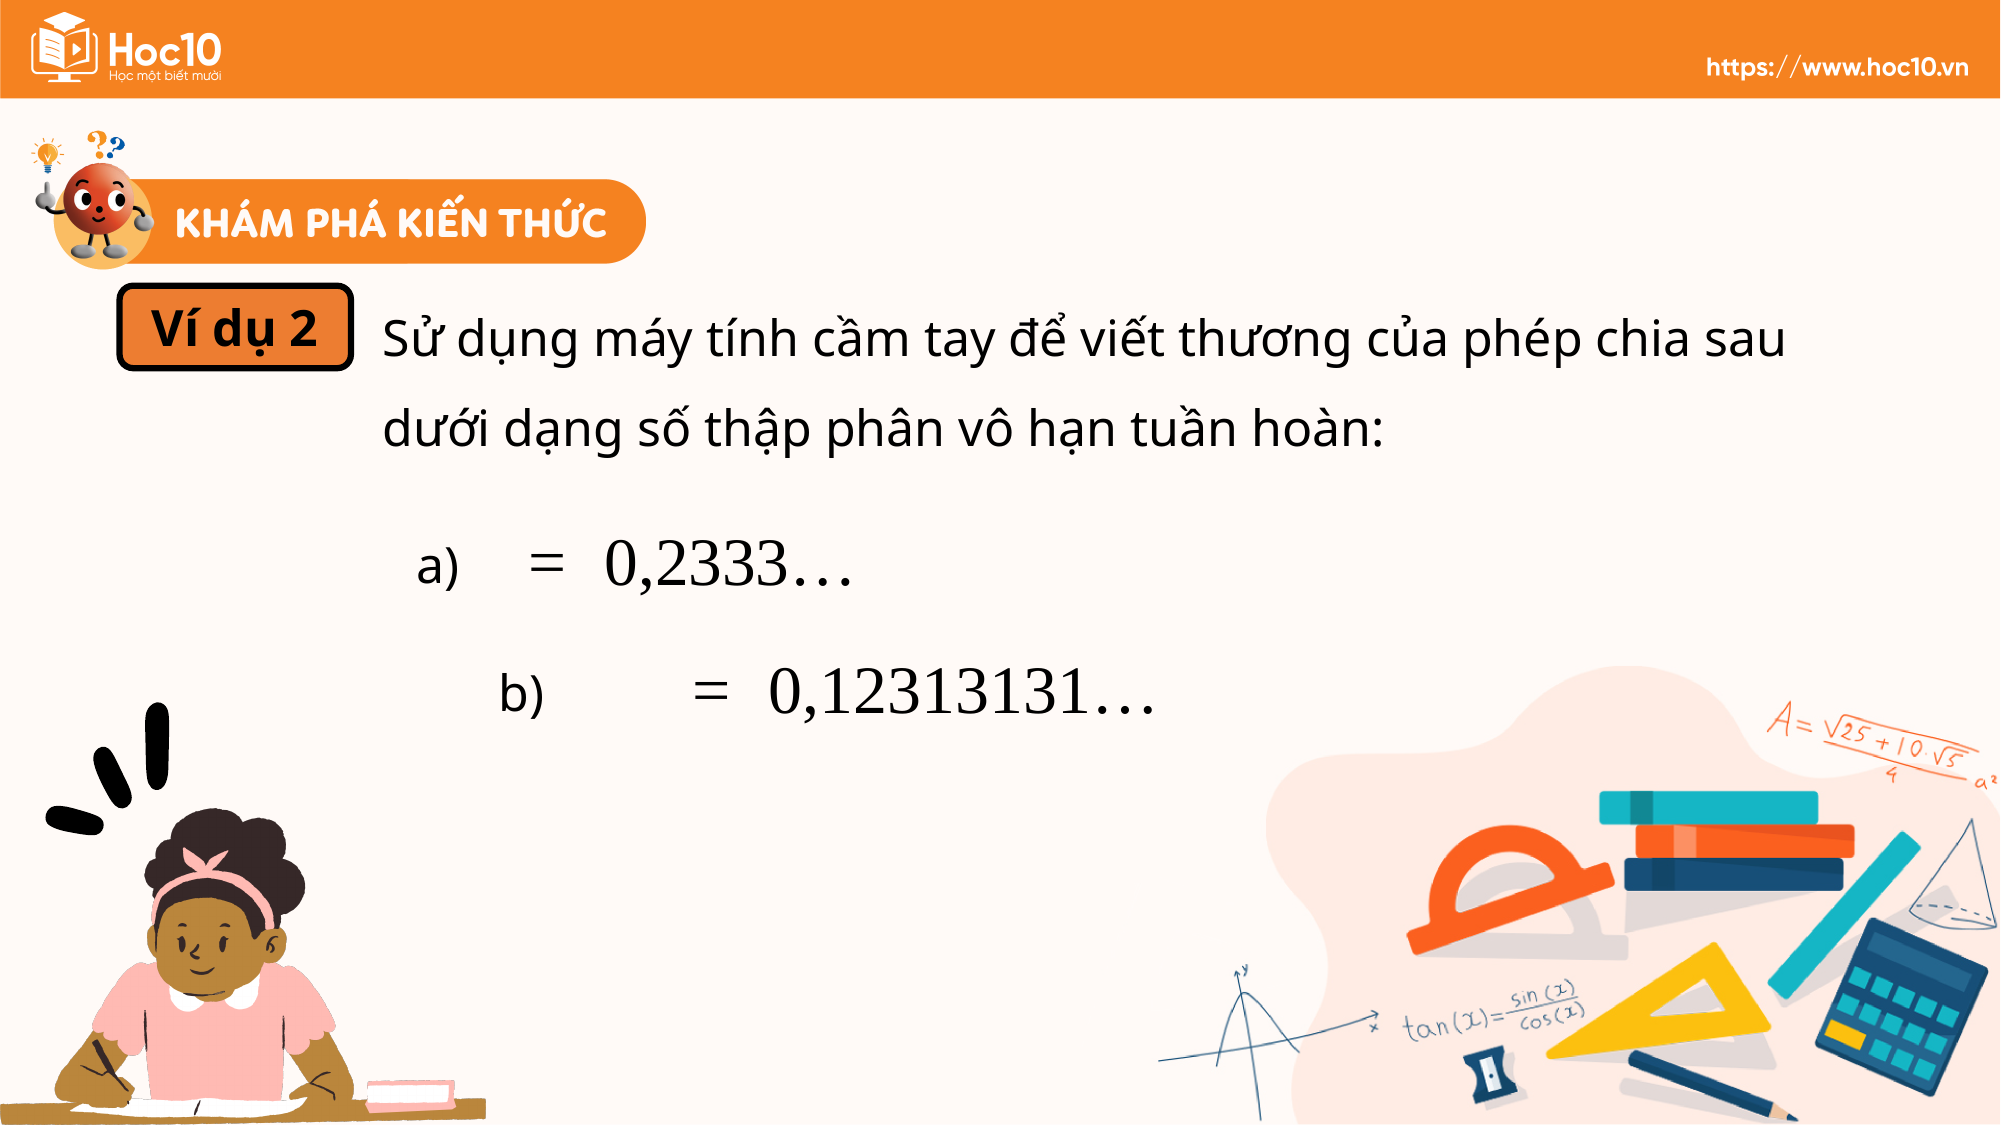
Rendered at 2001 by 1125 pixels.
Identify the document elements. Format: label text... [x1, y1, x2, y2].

text_box Ví dụ 2 [118, 284, 352, 370]
picture [0, 0, 2001, 1125]
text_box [69, 691, 168, 808]
text_box Sử dụng máy tính cầm tay để viết thương của phép chia sau dưới dạng số thập phân vô hạn tuần hoàn: [368, 269, 1850, 464]
